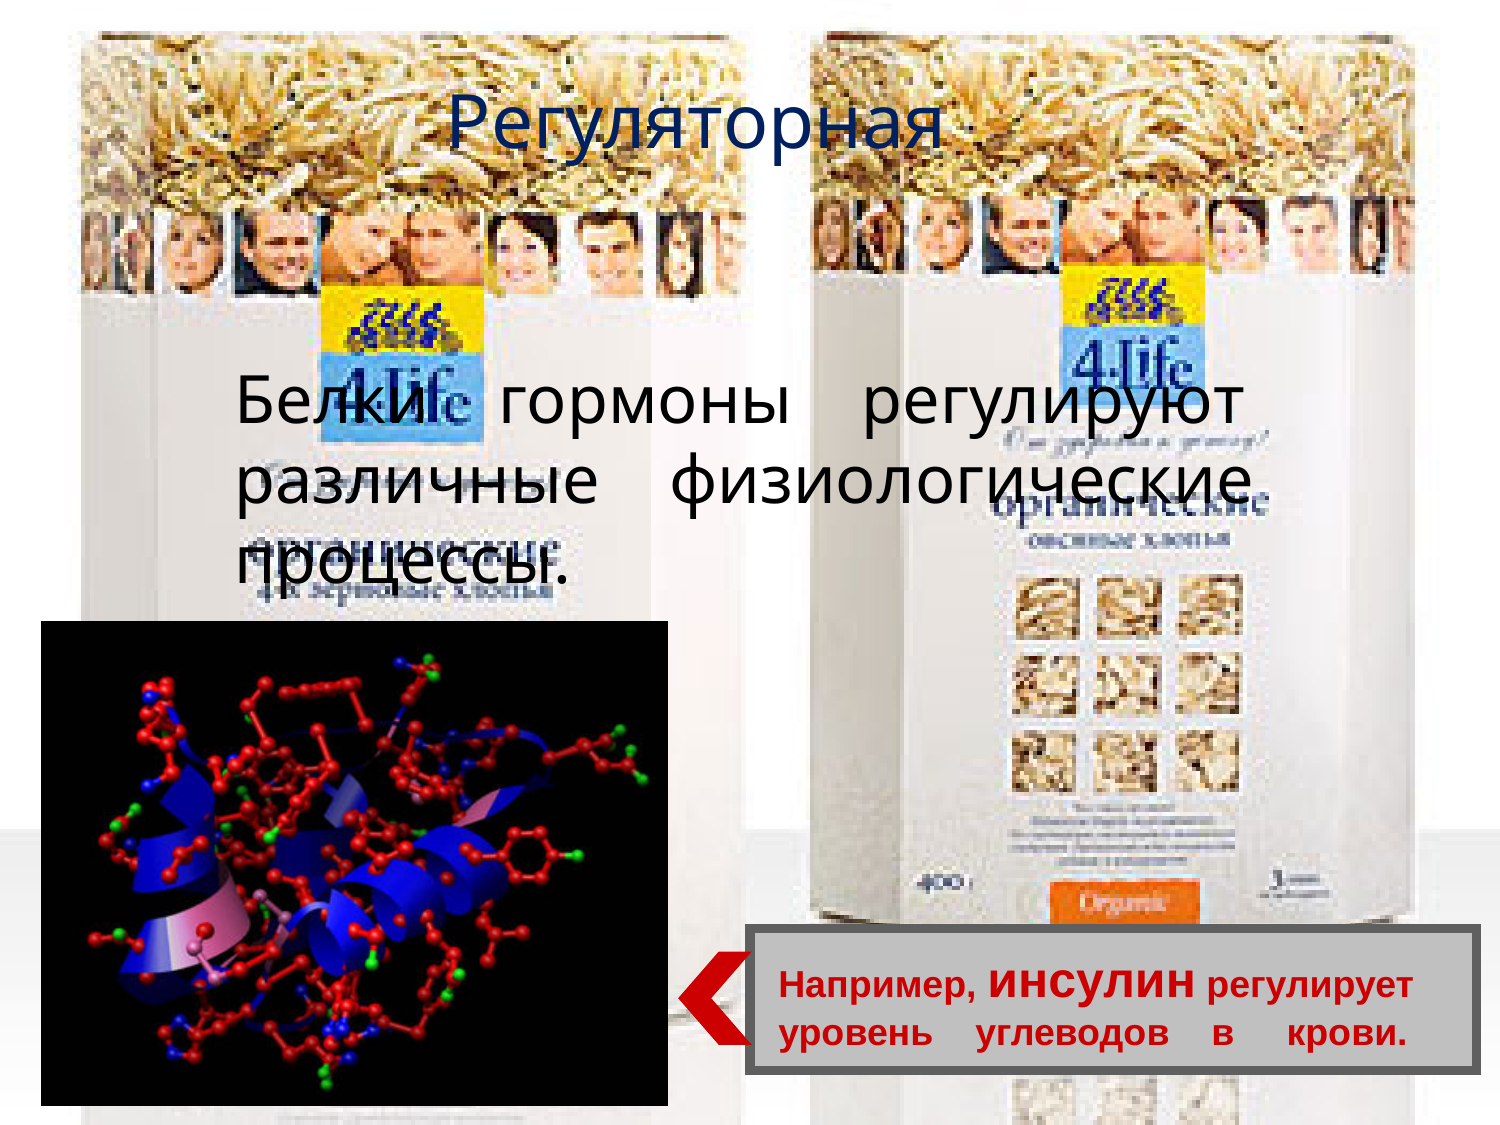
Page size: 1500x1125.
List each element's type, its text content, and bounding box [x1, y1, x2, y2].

text_box [679, 952, 751, 1045]
text_box Белки гормоны регулируют различные физиологические процессы. [202, 349, 1270, 605]
picture [0, 0, 1500, 1125]
text_box Например, инсулин регулирует уровень углеводов в крови. [763, 940, 1430, 1061]
text_box [750, 928, 1477, 1071]
text_box Регуляторная [430, 66, 1038, 172]
